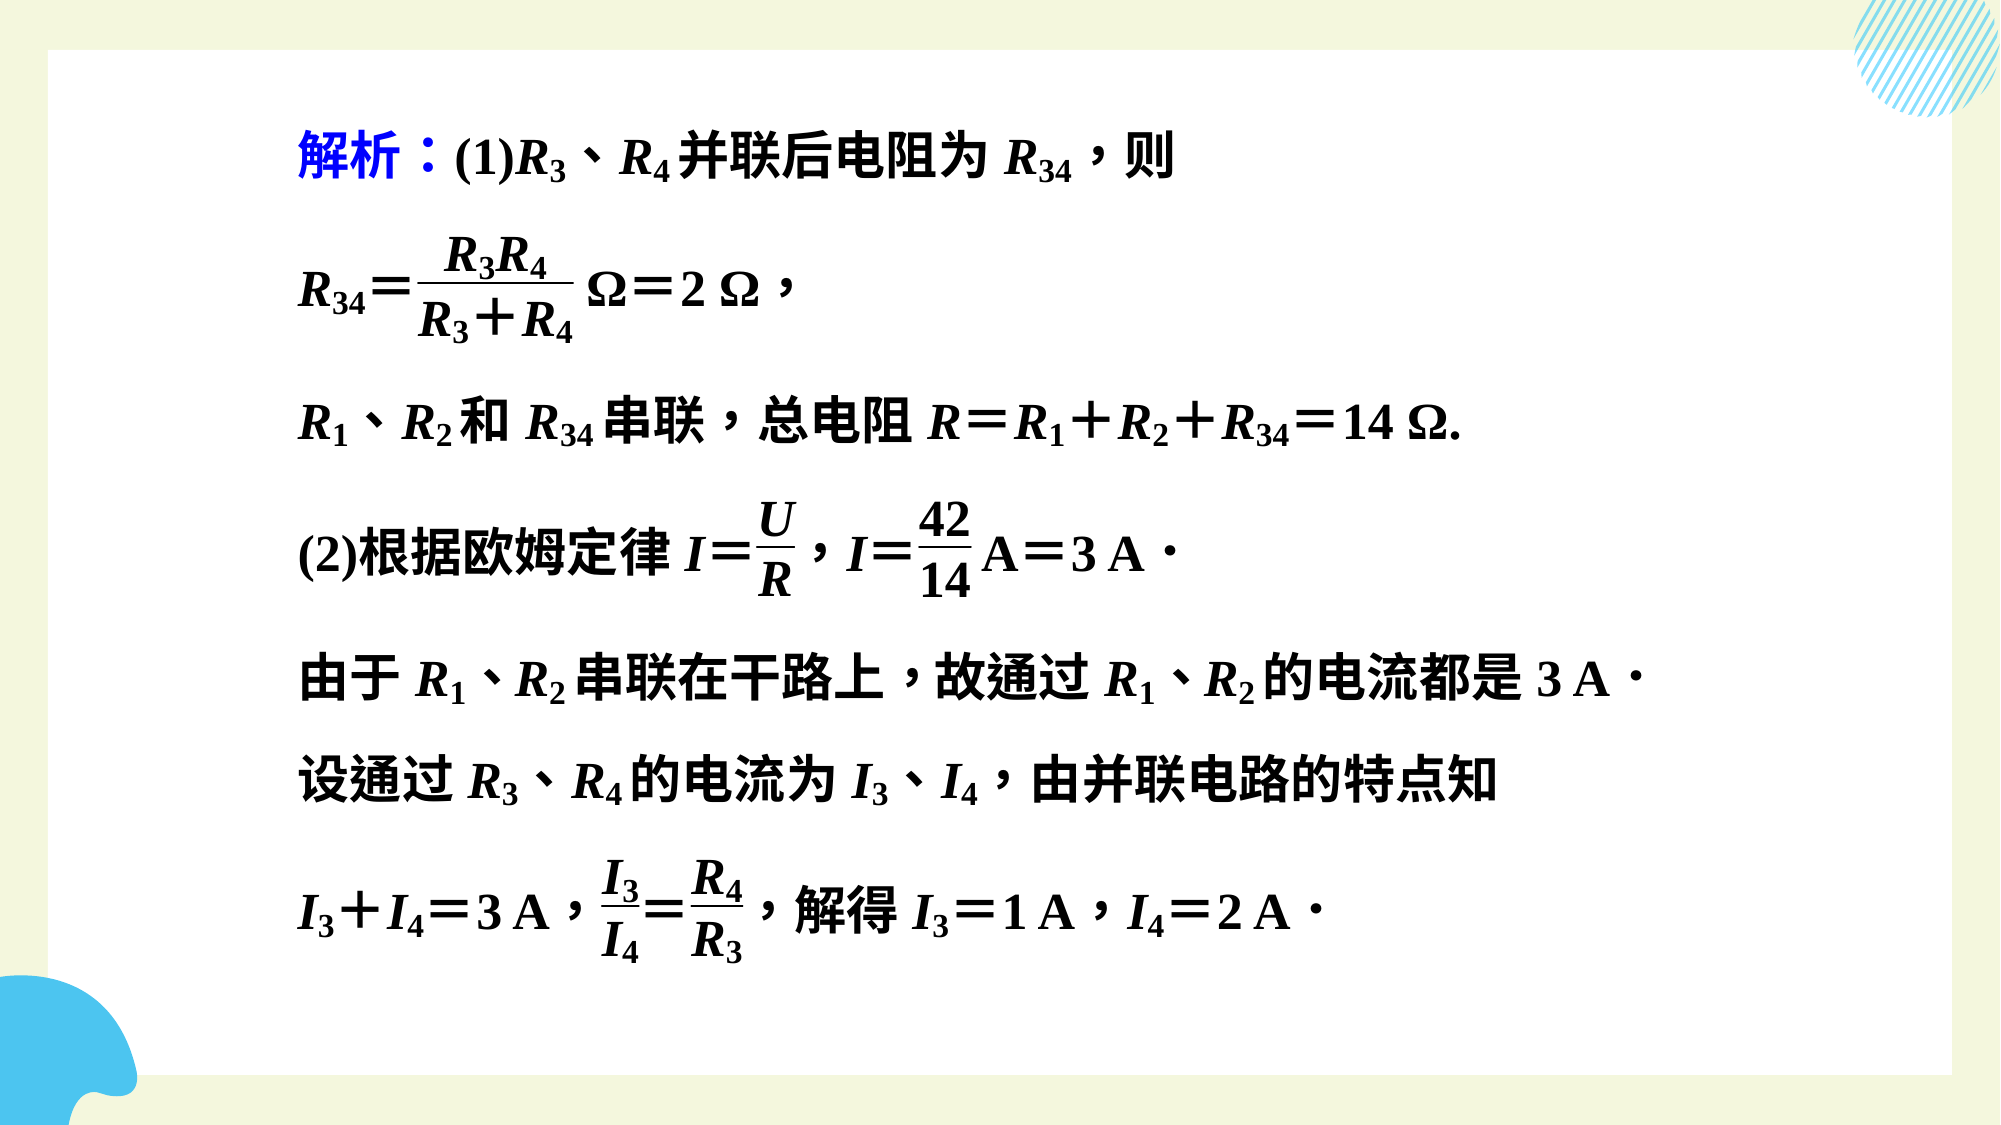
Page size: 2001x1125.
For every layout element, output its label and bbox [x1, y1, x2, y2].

text_box [192, 121, 1657, 1004]
